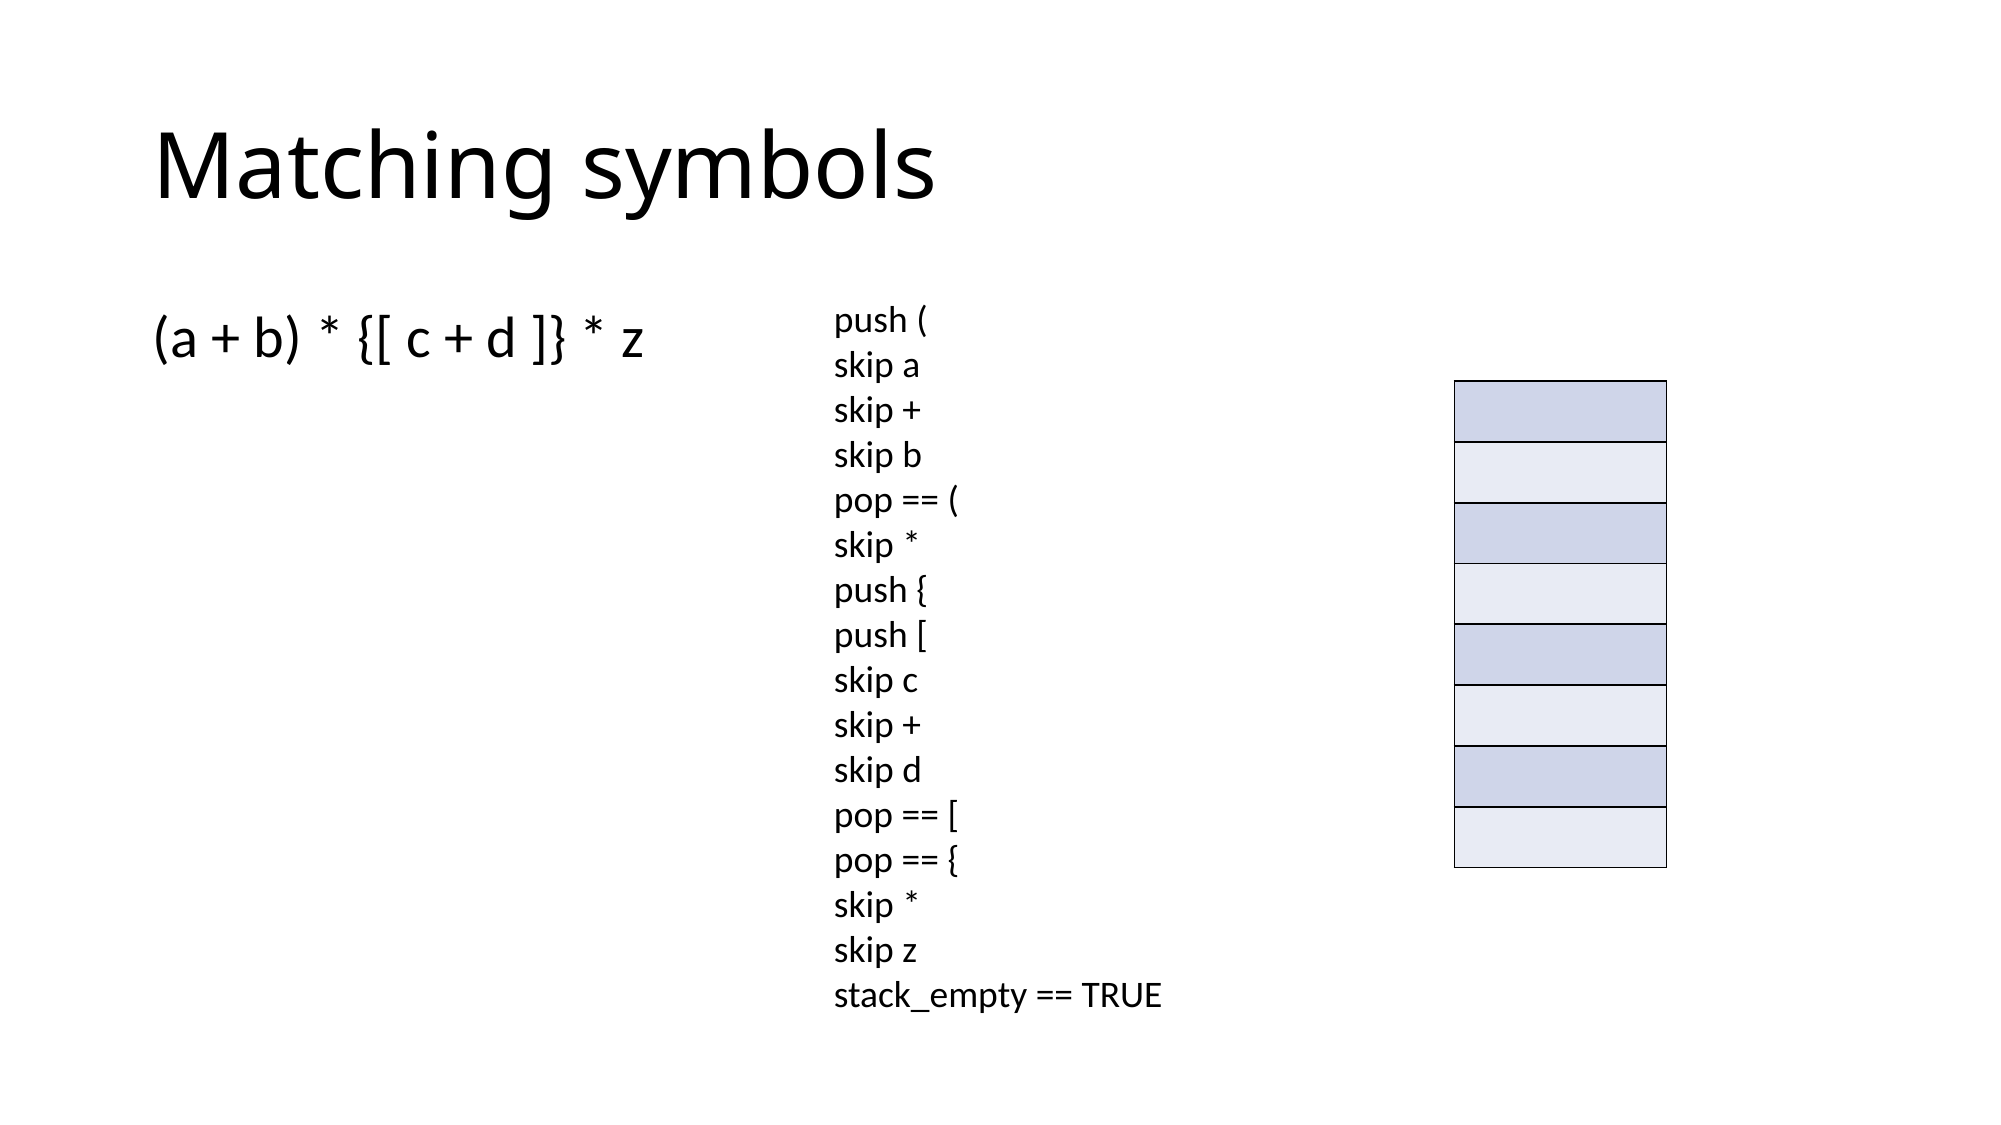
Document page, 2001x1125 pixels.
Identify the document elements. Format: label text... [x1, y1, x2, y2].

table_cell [1455, 686, 1666, 745]
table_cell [1455, 808, 1666, 867]
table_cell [1455, 443, 1666, 502]
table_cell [1455, 504, 1666, 563]
list (a + b) * {[ c + d ]} * z [137, 299, 819, 1014]
list (a + b) * {[ c + d ]} * z [1222, 299, 1863, 1014]
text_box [819, 288, 1222, 1023]
table_header [1455, 382, 1666, 441]
title Matching symbols [137, 59, 1863, 278]
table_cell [1455, 564, 1666, 623]
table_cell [1455, 747, 1666, 806]
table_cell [1455, 625, 1666, 684]
